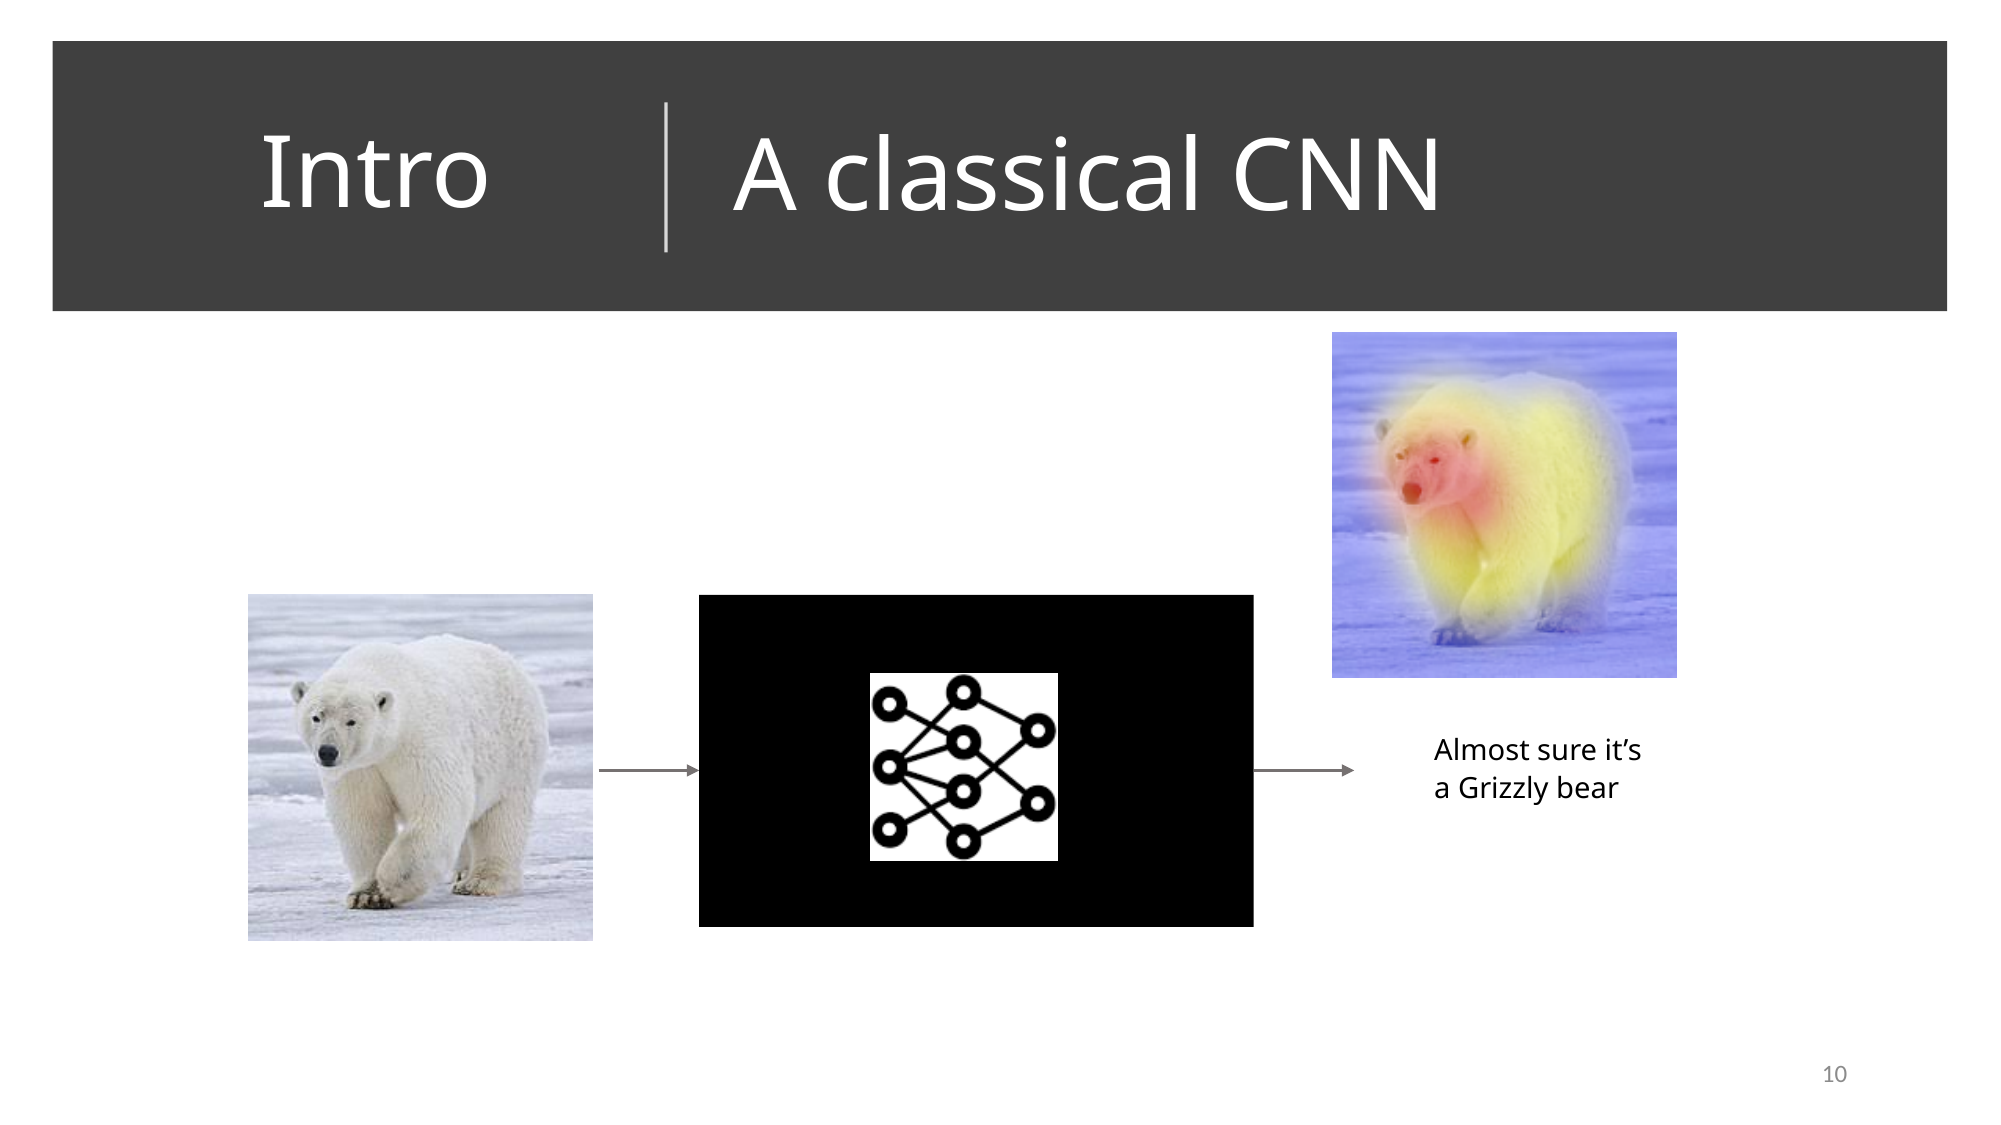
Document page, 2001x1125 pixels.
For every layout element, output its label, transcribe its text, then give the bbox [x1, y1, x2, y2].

picture [1332, 332, 1677, 678]
text_box [52, 40, 1948, 312]
text_box Almost sure it’s a Grizzly bear [1419, 721, 1665, 812]
text_box [698, 594, 1255, 928]
slide_number 10 [1412, 1042, 1863, 1103]
picture [248, 594, 593, 941]
picture [870, 673, 1058, 861]
text_box Intro [245, 71, 614, 279]
title A classical CNN [718, 74, 1863, 282]
